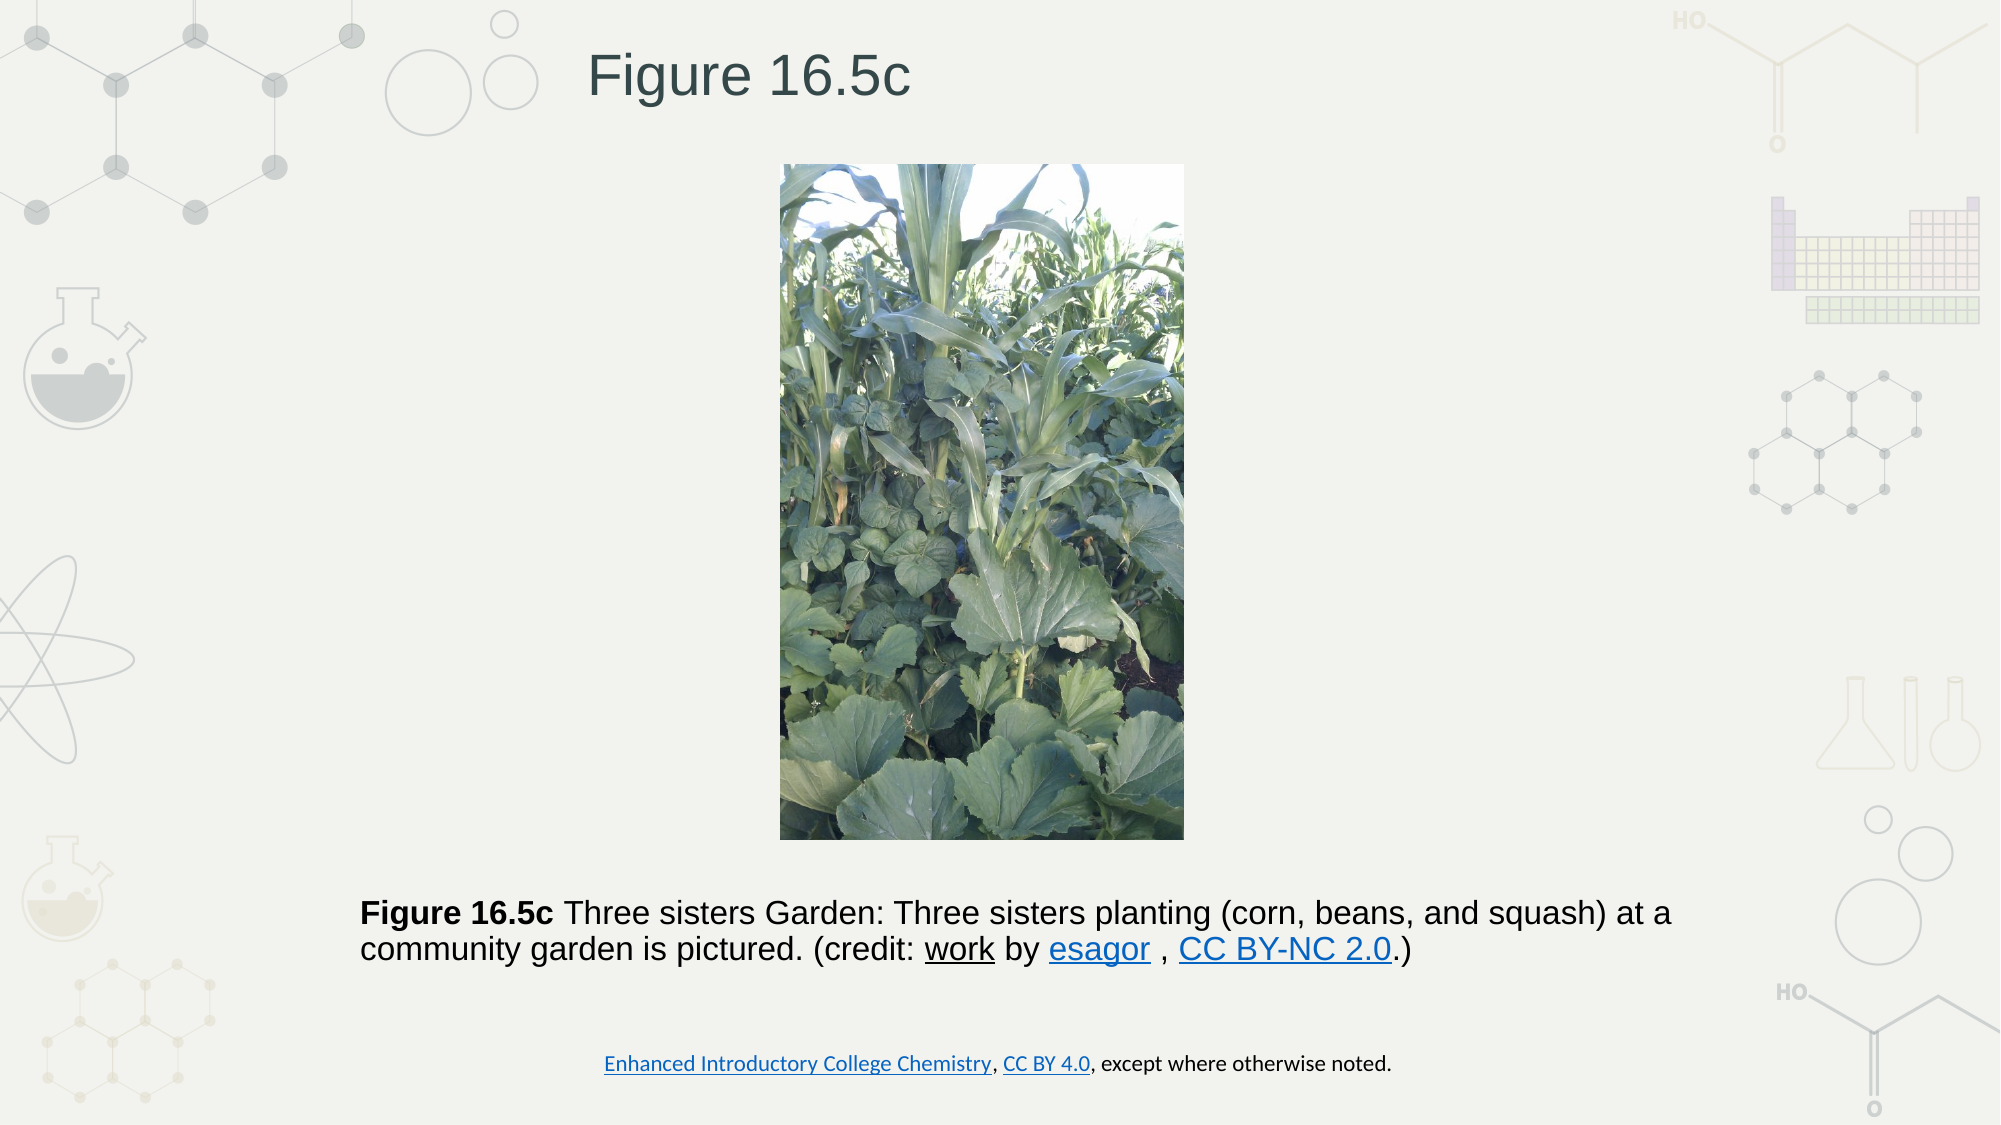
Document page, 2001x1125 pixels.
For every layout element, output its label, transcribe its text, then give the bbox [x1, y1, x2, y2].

title Figure 16.5c [572, 10, 988, 116]
list Figure 16.5c Three sisters Garden: Three sisters planting (corn, beans, and squash) at a community garden is pictured. (credit: work by esagor , CC BY-NC 2.0.) [345, 887, 1737, 1035]
picture [0, 0, 2001, 1125]
